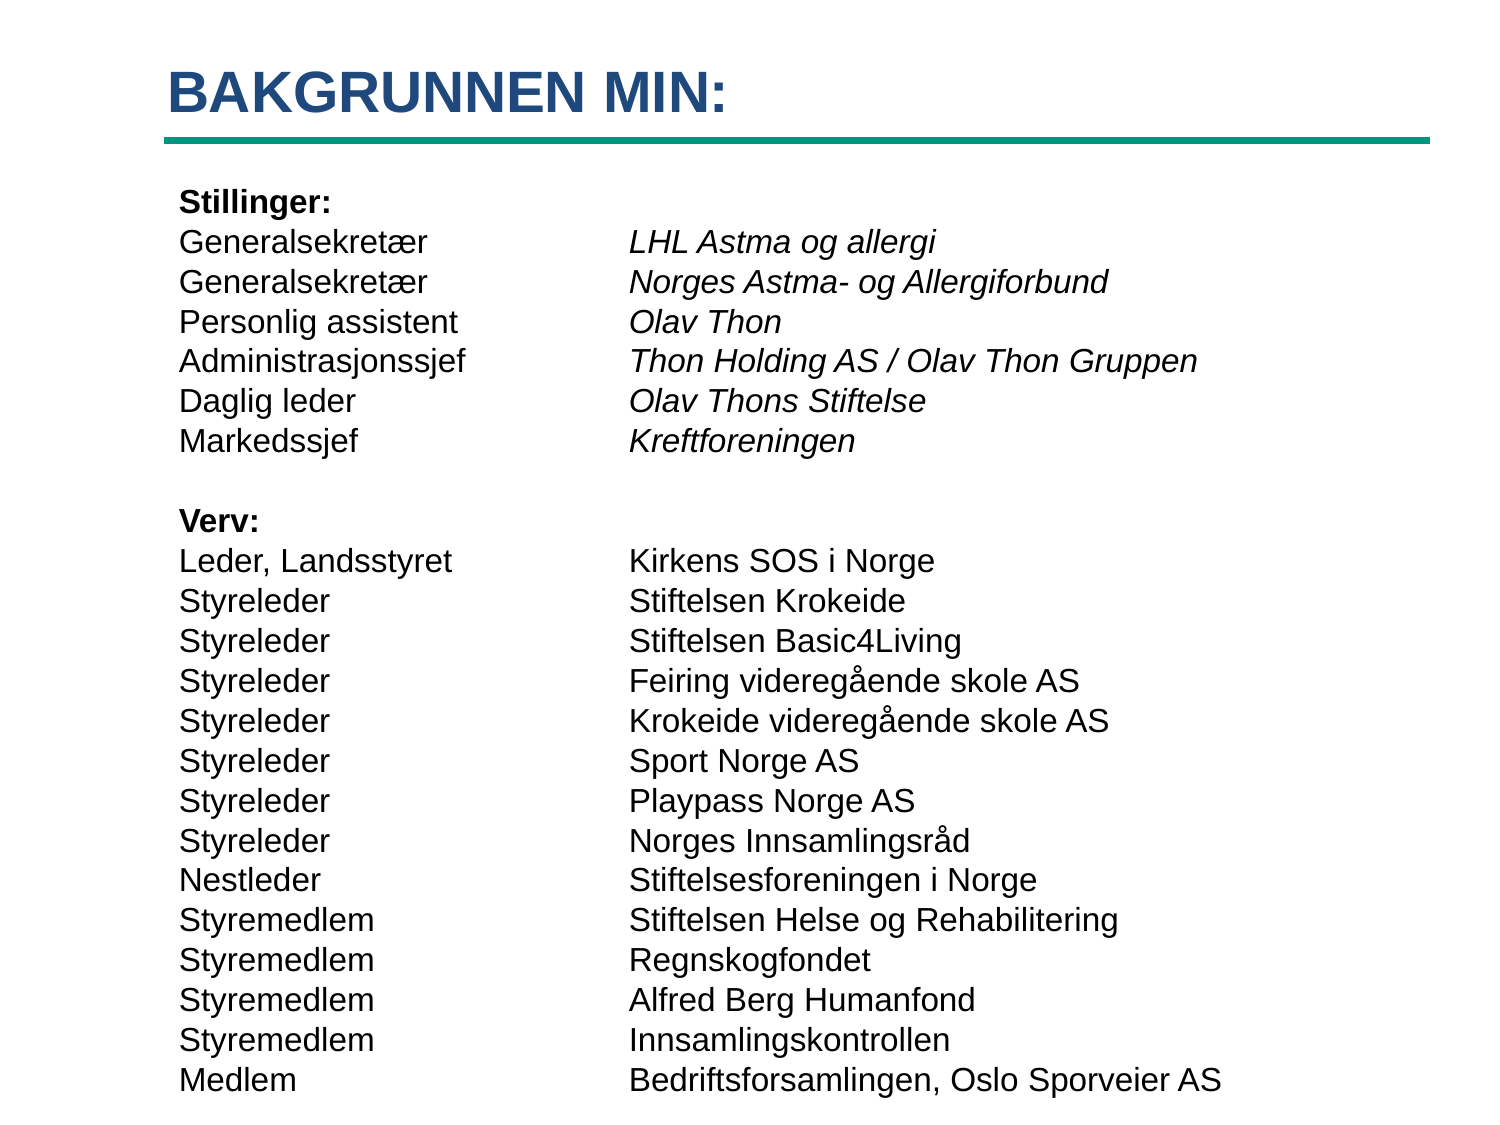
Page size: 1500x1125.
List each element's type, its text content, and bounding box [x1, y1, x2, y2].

text_box Stillinger: Generalsekretær LHL Astma og allergi Generalsekretær Norges Astma- og Allergiforbund Personlig assistent Olav Thon Administrasjonssjef Thon Holding AS / Olav Thon Gruppen Daglig leder Olav Thons Stiftelse Markedssjef Kreftforeningen Verv: Leder, Landsstyret Kirkens SOS i Norge Styreleder Stiftelsen Krokeide Styreleder Stiftelsen Basic4Living Styreleder Feiring videregående skole AS Styreleder Krokeide videregående skole AS Styreleder Sport Norge AS Styreleder Playpass Norge AS Styreleder Norges Innsamlingsråd Nestleder Stiftelsesforeningen i Norge Styremedlem Stiftelsen Helse og Rehabilitering Styremedlem Regnskogfondet Styremedlem Alfred Berg Humanfond Styremedlem Innsamlingskontrollen Medlem Bedriftsforsamlingen, Oslo Sporveier AS [163, 172, 1500, 1106]
text_box BAKGRUNNEN MIN: [152, 46, 1430, 132]
